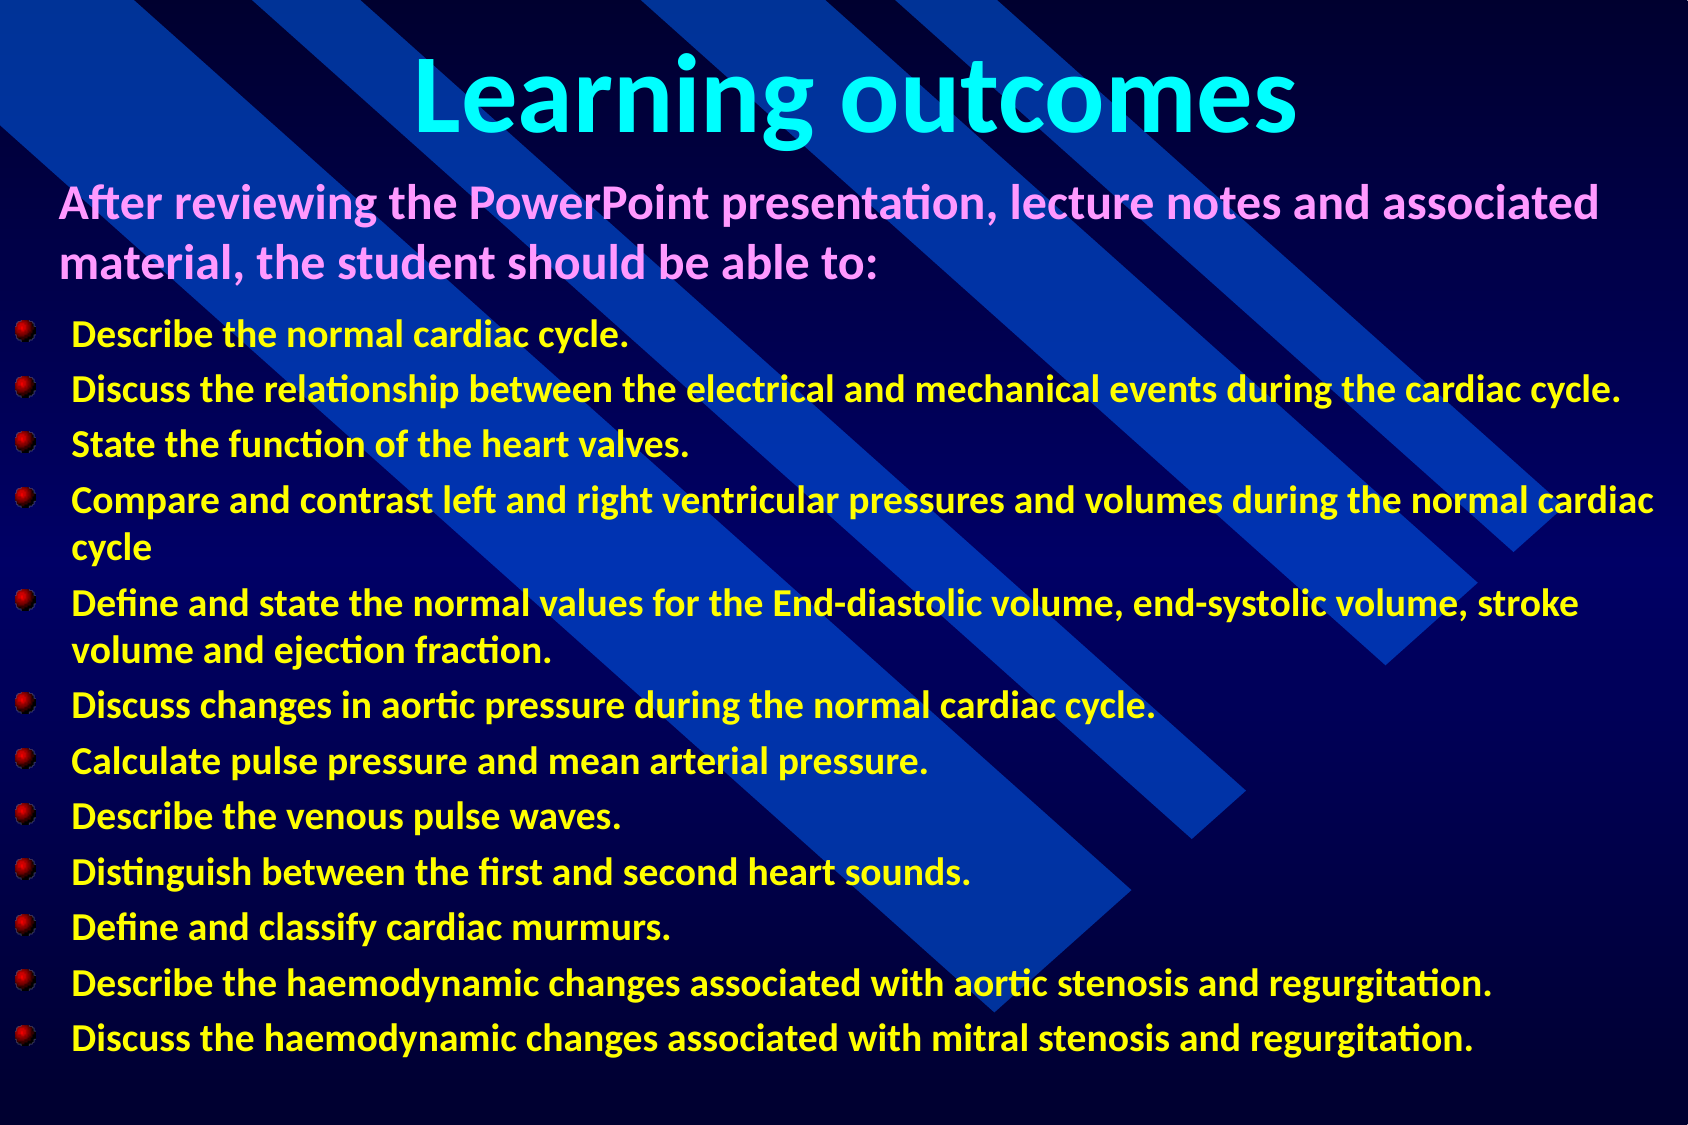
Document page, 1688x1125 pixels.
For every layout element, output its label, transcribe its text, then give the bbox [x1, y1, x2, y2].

text_box Learning outcomes [281, 12, 1432, 162]
picture [15, 487, 36, 508]
picture [15, 1025, 36, 1046]
picture [15, 914, 36, 936]
picture [15, 320, 36, 342]
picture [15, 692, 36, 714]
picture [15, 969, 36, 991]
picture [15, 376, 36, 398]
text_box Describe the normal cardiac cycle. Discuss the relationship between the electrical and mechanical events during the cardiac cycle. State the function of the heart valves. Compare and contrast left and right ventricular pressures and volumes during the normal cardiac cycle Define and state the normal values for the End-diastolic volume, end-systolic volume, stroke volume and ejection fraction. Discuss changes in aortic pressure during the normal cardiac cycle. Calculate pulse pressure and mean arterial pressure. Describe the venous pulse waves. Distinguish between the first and second heart sounds. Define and classify cardiac murmurs. Describe the haemodynamic changes associated with aortic stenosis and regurgitation. Discuss the haemodynamic changes associated with mitral stenosis and regurgitation. [0, 299, 1688, 875]
picture [15, 803, 36, 825]
picture [15, 748, 36, 769]
picture [15, 589, 36, 611]
text_box After reviewing the PowerPoint presentation, lecture notes and associated material, the student should be able to: [43, 162, 1669, 298]
picture [15, 431, 36, 453]
picture [15, 858, 36, 880]
